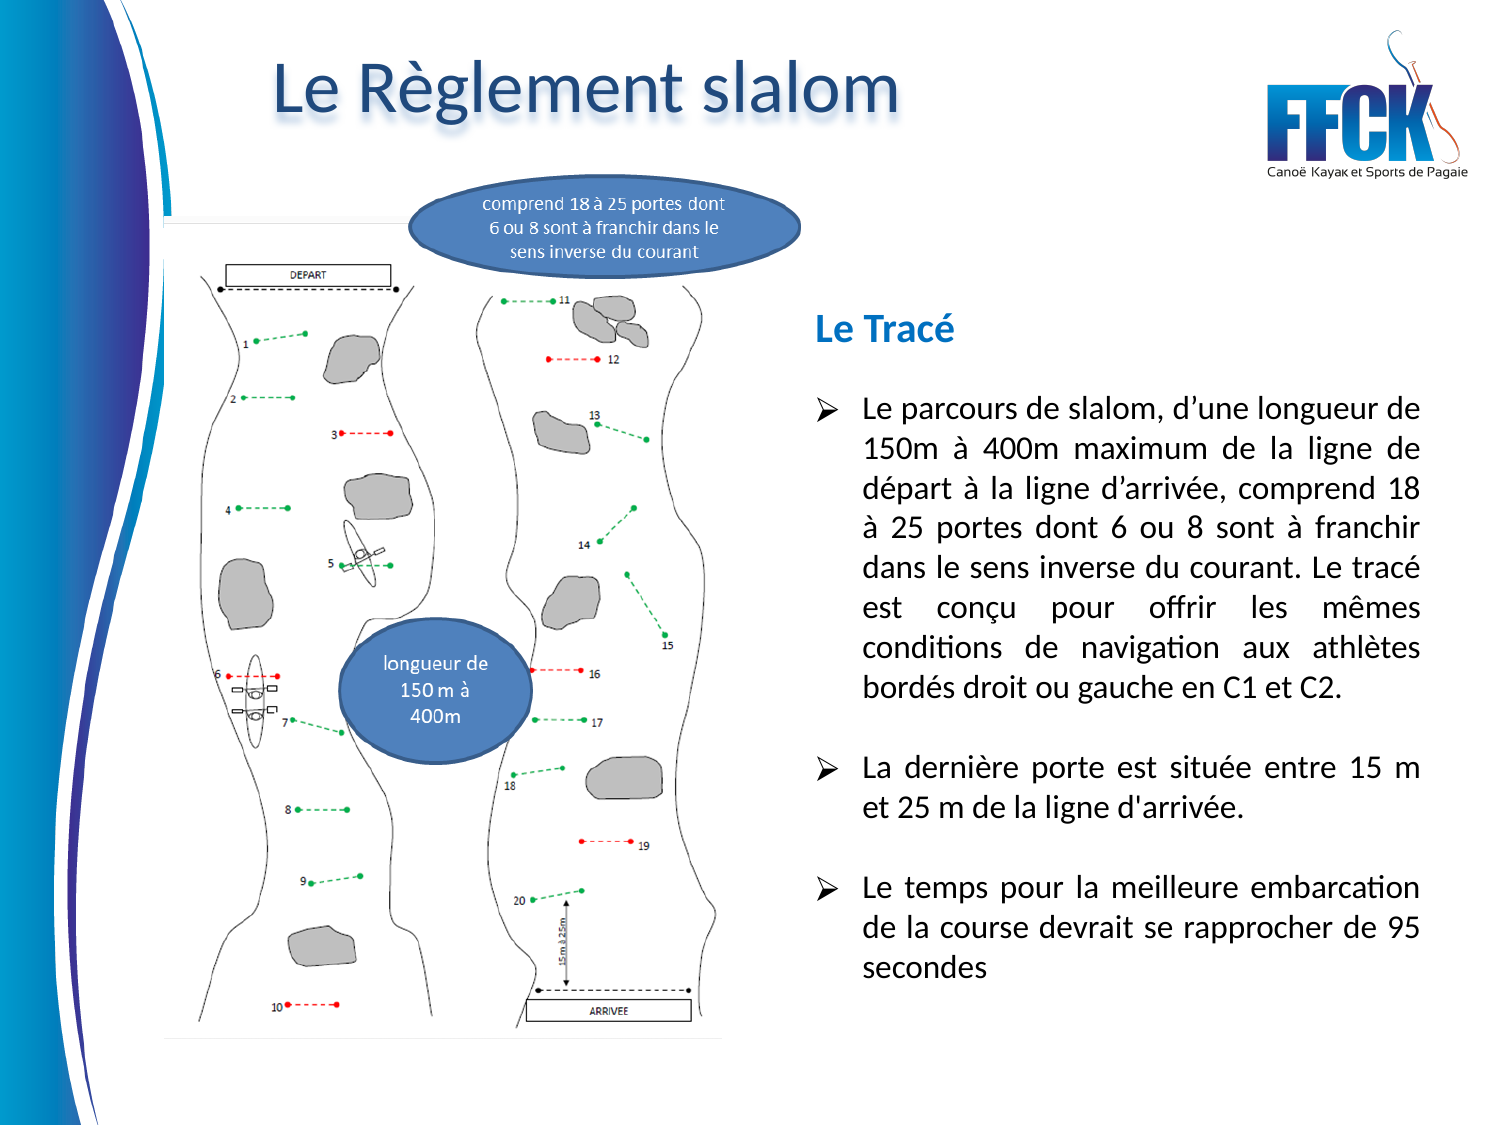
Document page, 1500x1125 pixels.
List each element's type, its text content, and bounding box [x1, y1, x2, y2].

text_box Le Tracé Le parcours de slalom, d’une longueur de 150m à 400m maximum de la ligne de départ à la ligne d’arrivée, comprend 18 à 25 portes dont 6 ou 8 sont à franchir dans le sens inverse du courant. Le tracé est conçu pour offrir les mêmes conditions de navigation aux athlètes bordés droit ou gauche en C1 et C2. La dernière porte est située entre 15 m et 25 m de la ligne d'arrivée. Le temps pour la meilleure embarcation de la course devrait se rapprocher de 95 secondes [800, 293, 1437, 1125]
text_box Le Règlement slalom [228, 29, 946, 125]
picture [55, 0, 801, 1125]
picture [1262, 29, 1473, 180]
